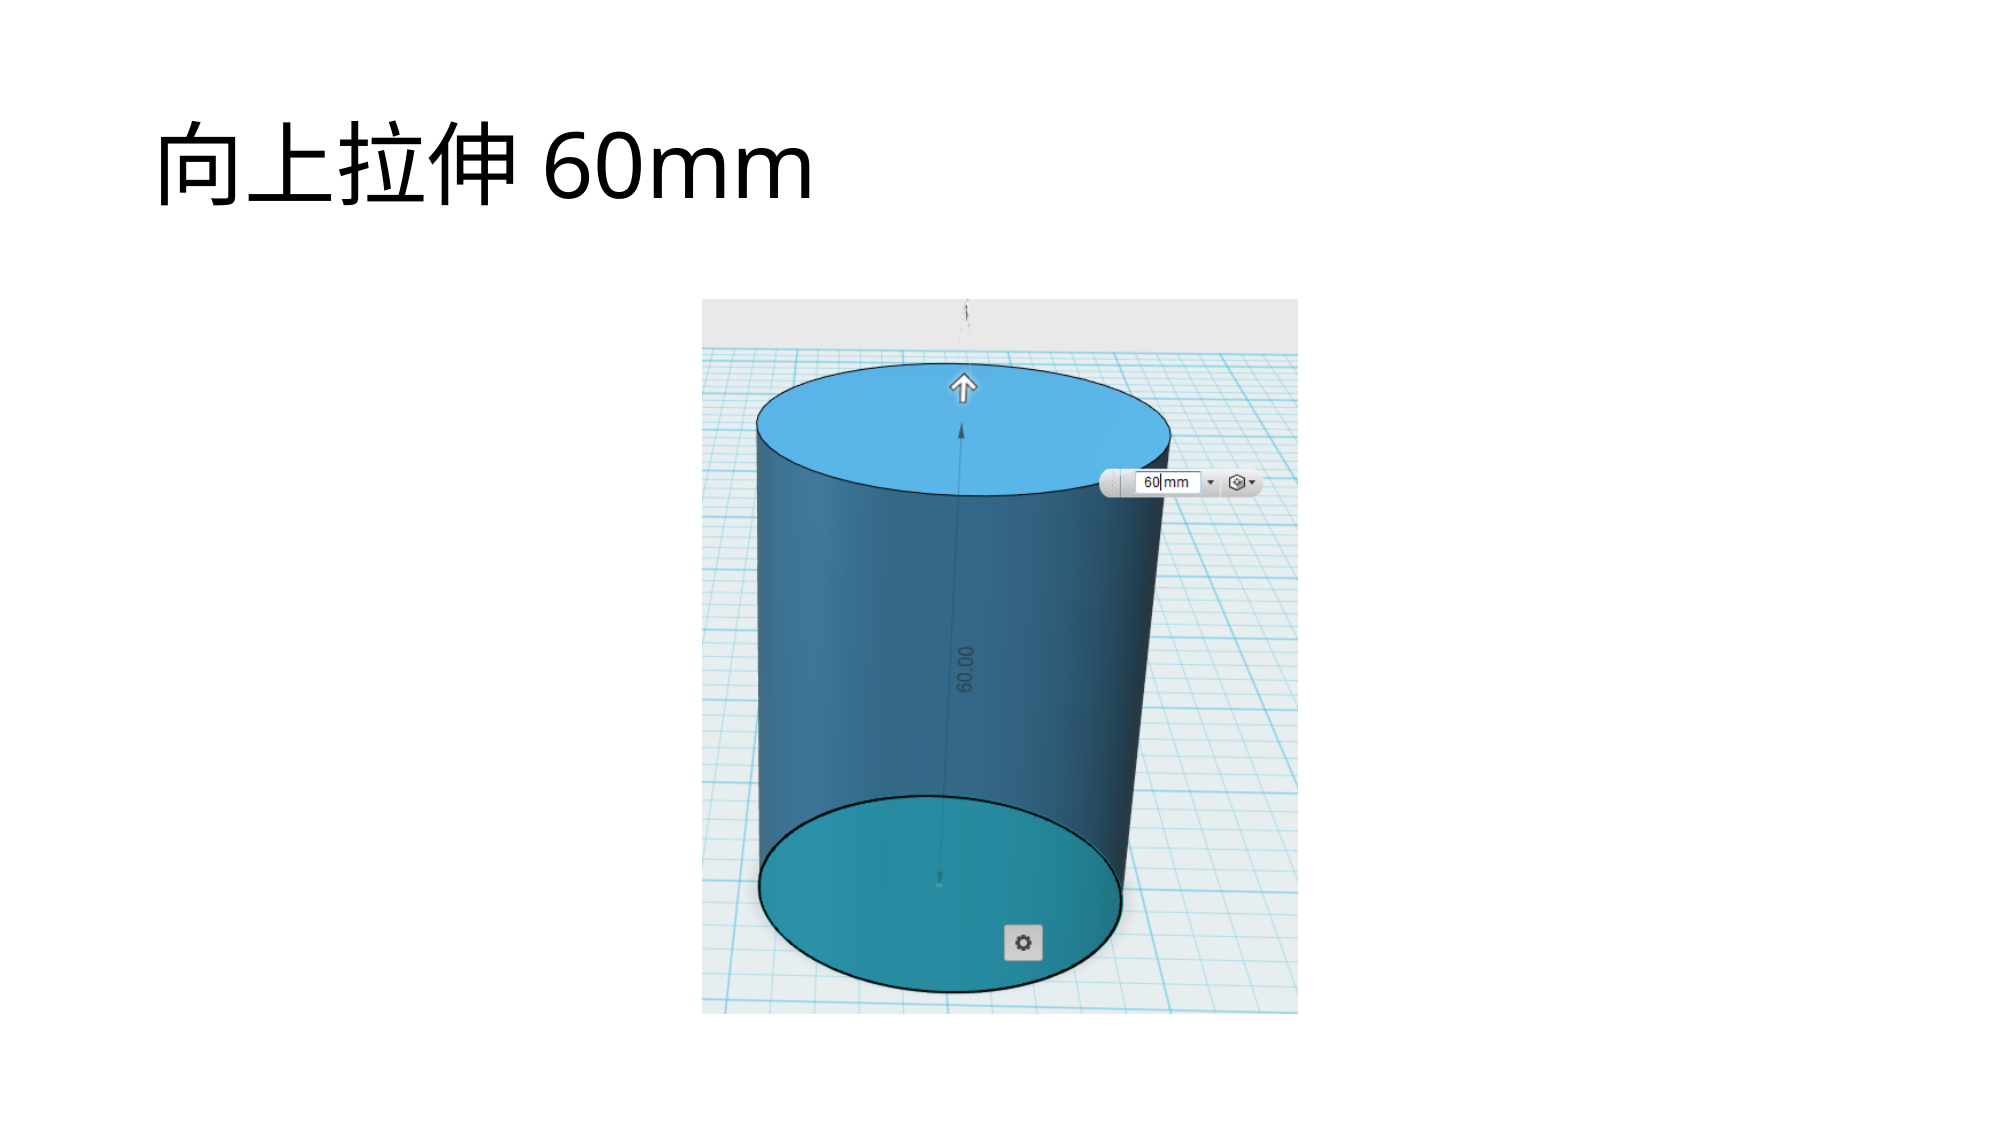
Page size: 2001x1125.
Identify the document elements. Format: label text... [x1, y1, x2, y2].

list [702, 299, 1298, 1014]
title 向上拉伸60mm [137, 59, 1863, 278]
